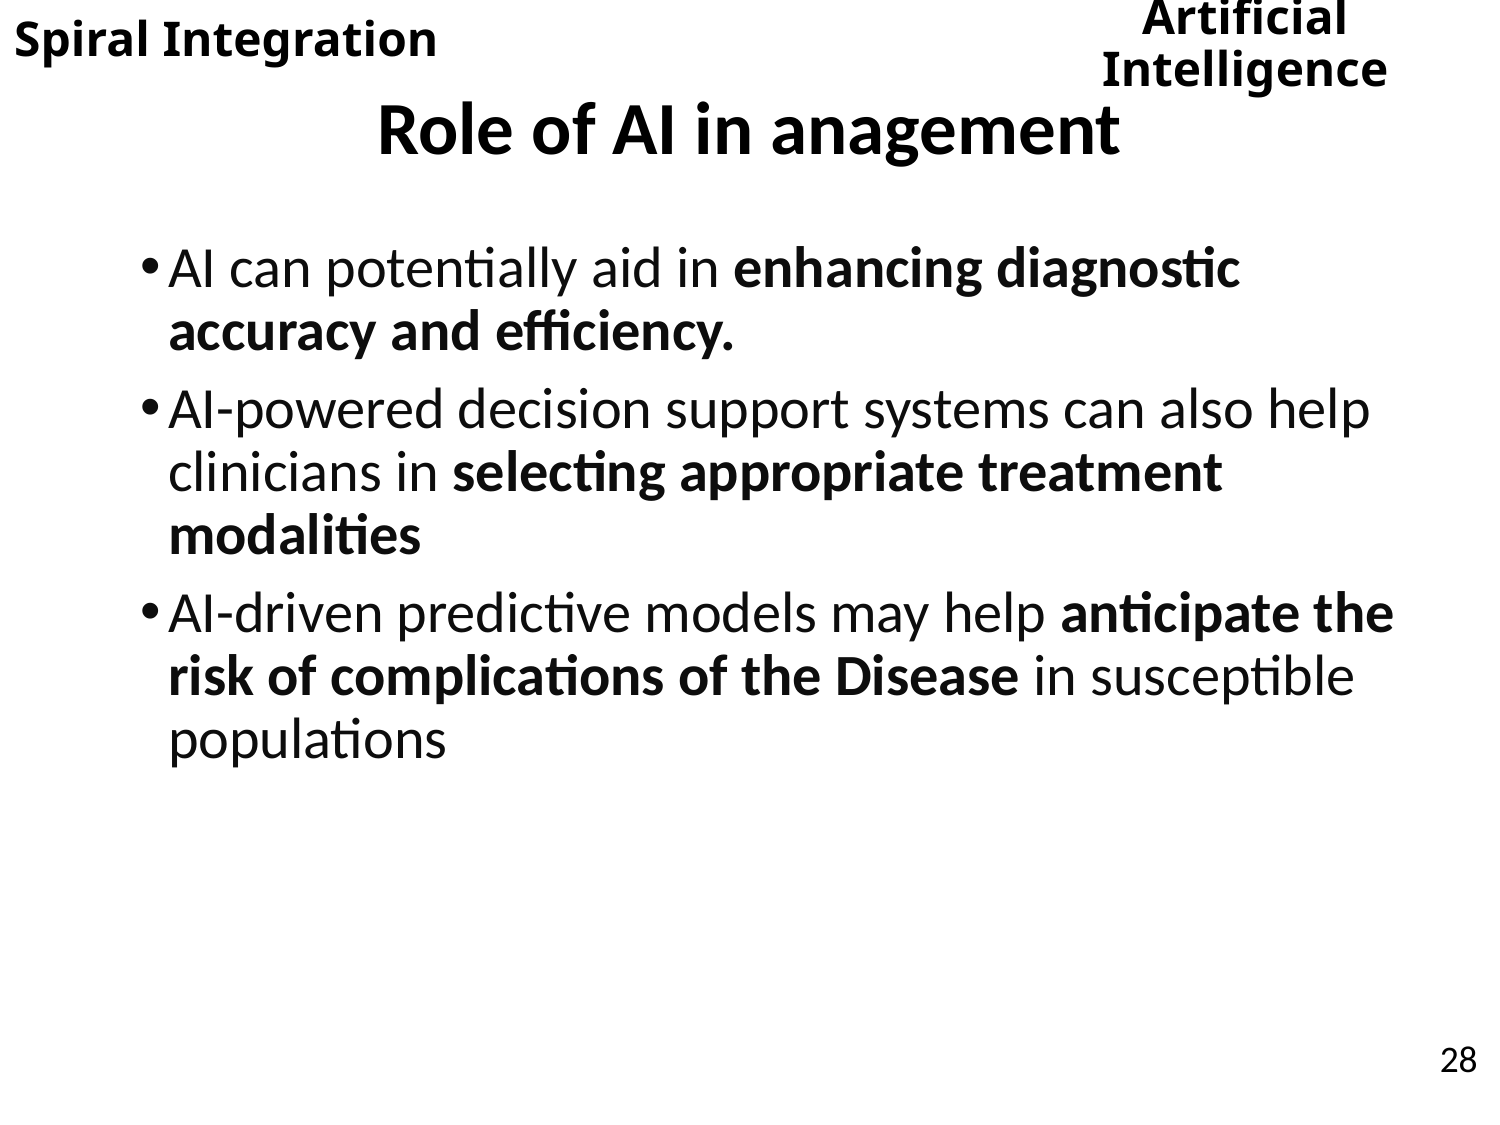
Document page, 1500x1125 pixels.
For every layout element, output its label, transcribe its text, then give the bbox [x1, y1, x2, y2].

text_box Role of AI in anagement [37, 59, 1463, 200]
text_box Artificial Intelligence [991, 7, 1500, 83]
text_box AI can potentially aid in enhancing diagnostic accuracy and efficiency. AI-powered decision support systems can also help clinicians in selecting appropriate treatment modalities AI-driven predictive models may help anticipate the risk of complications of the Disease in susceptible populations [125, 229, 1436, 1071]
text_box Spiral Integration [3, 3, 450, 79]
slide_number 28 [1425, 1027, 1500, 1088]
